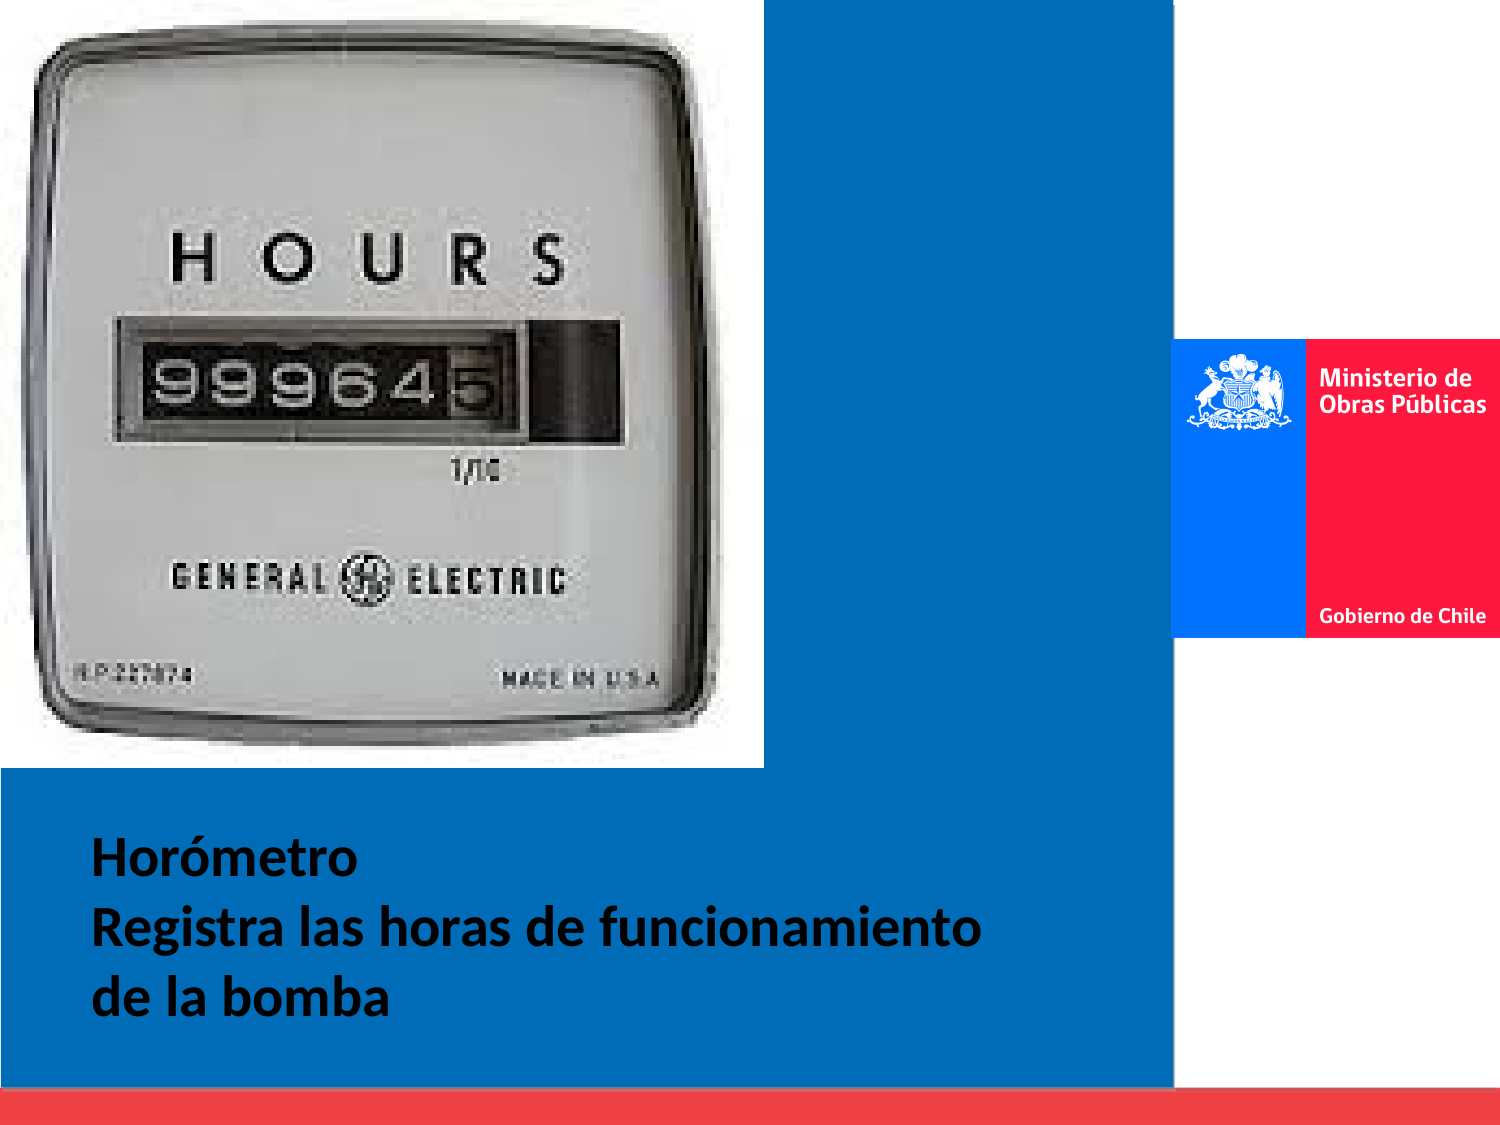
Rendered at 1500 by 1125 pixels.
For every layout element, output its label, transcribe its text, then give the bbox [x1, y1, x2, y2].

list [0, 0, 764, 769]
picture [1171, 339, 1500, 638]
text_box Horómetro Registra las horas de funcionamiento de la bomba [76, 810, 1022, 1036]
